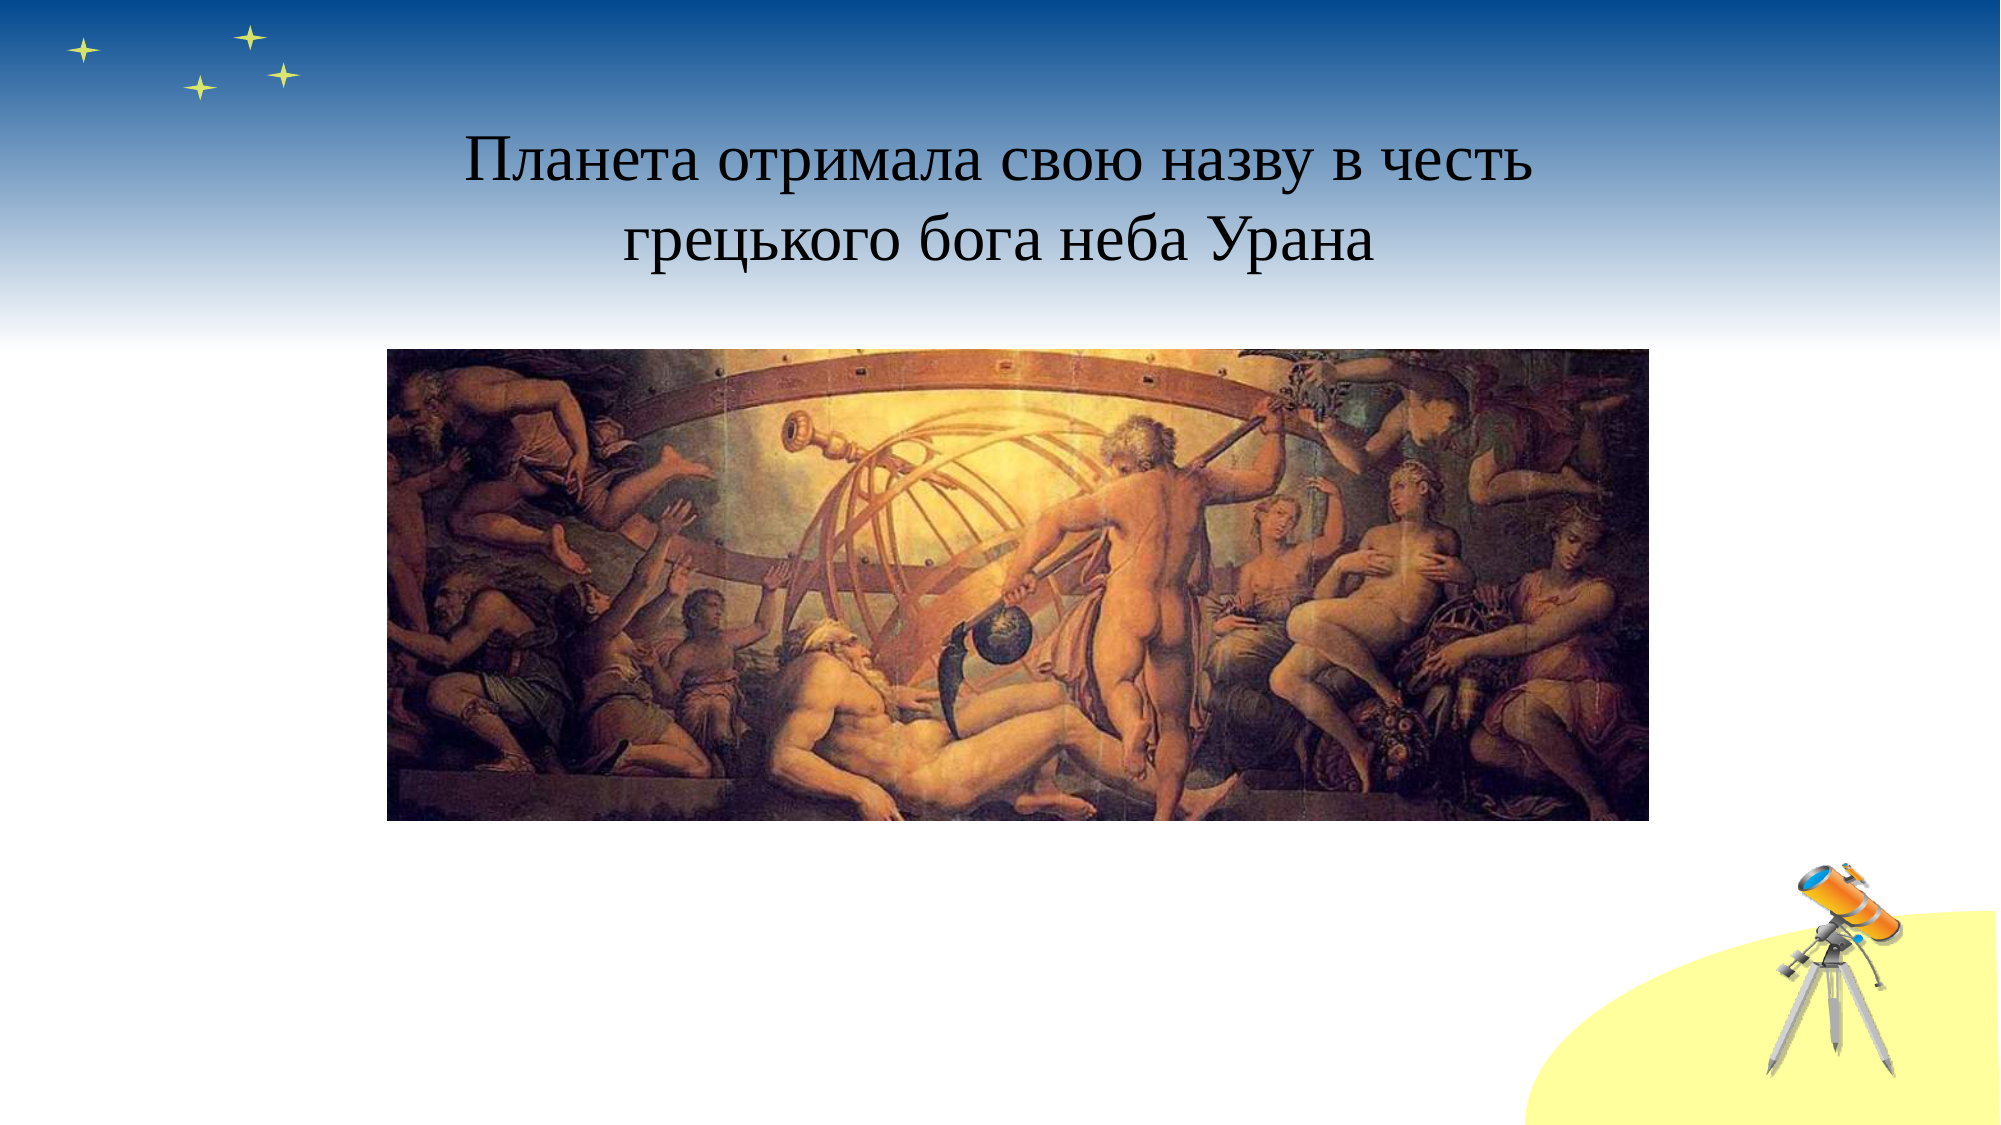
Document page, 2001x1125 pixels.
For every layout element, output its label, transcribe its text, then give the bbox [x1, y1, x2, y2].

picture [1766, 862, 1901, 1075]
title Планета отримала свою назву в честь грецького бога неба Урана [324, 99, 1675, 288]
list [387, 349, 1649, 821]
